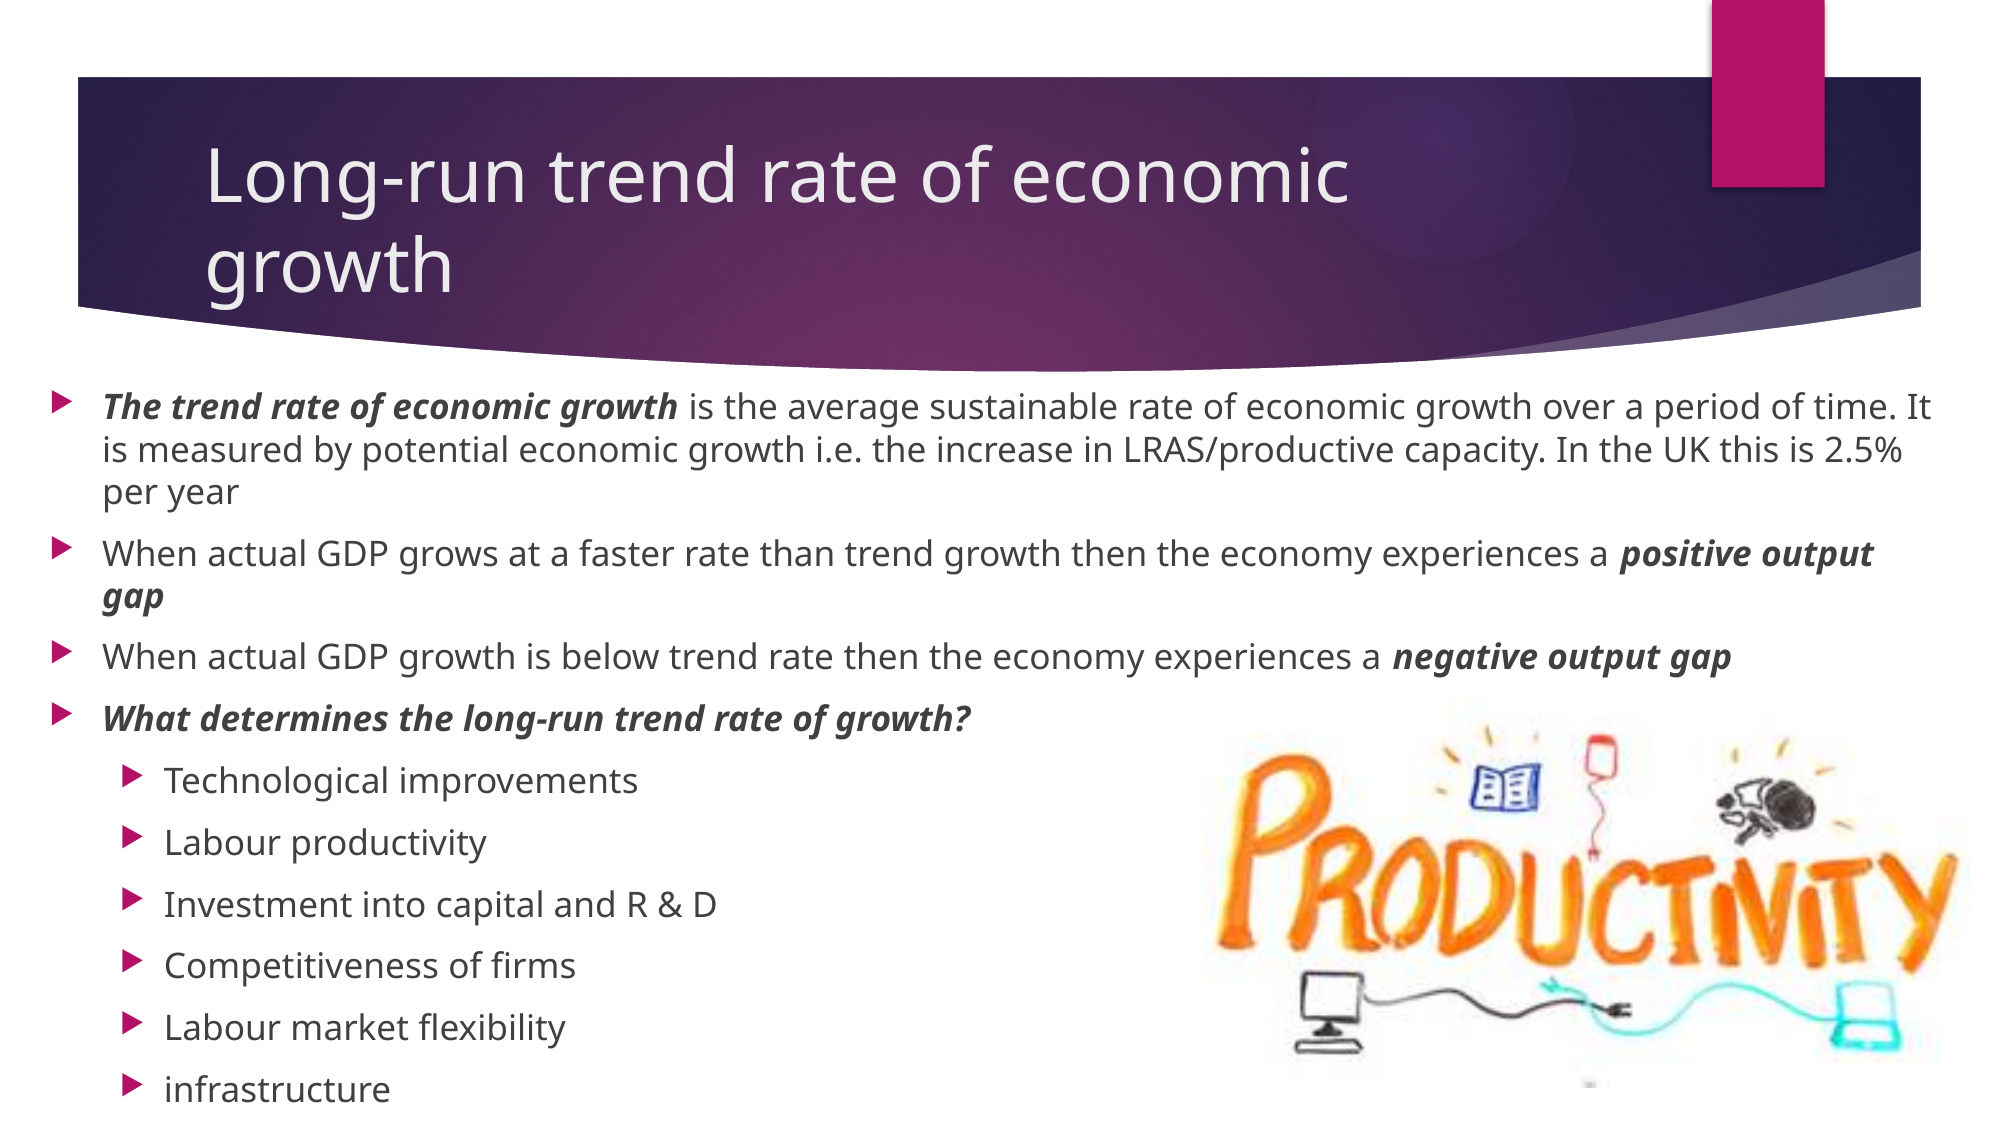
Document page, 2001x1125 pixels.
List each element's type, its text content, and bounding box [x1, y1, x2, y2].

title Long-run trend rate of economic growth [189, 159, 1627, 276]
list The trend rate of economic growth is the average sustainable rate of economic growth over a period of time. It is measured by potential economic growth i.e. the increase in LRAS/productive capacity. In the UK this is 2.5% per year When actual GDP grows at a faster rate than trend growth then the economy experiences a positive output gap When actual GDP growth is below trend rate then the economy experiences a negative output gap What determines the long-run trend rate of growth? Technological improvements Labour productivity Investment into capital and R & D Competitiveness of firms Labour market flexibility infrastructure [34, 377, 1950, 1125]
picture [1203, 694, 1970, 1088]
